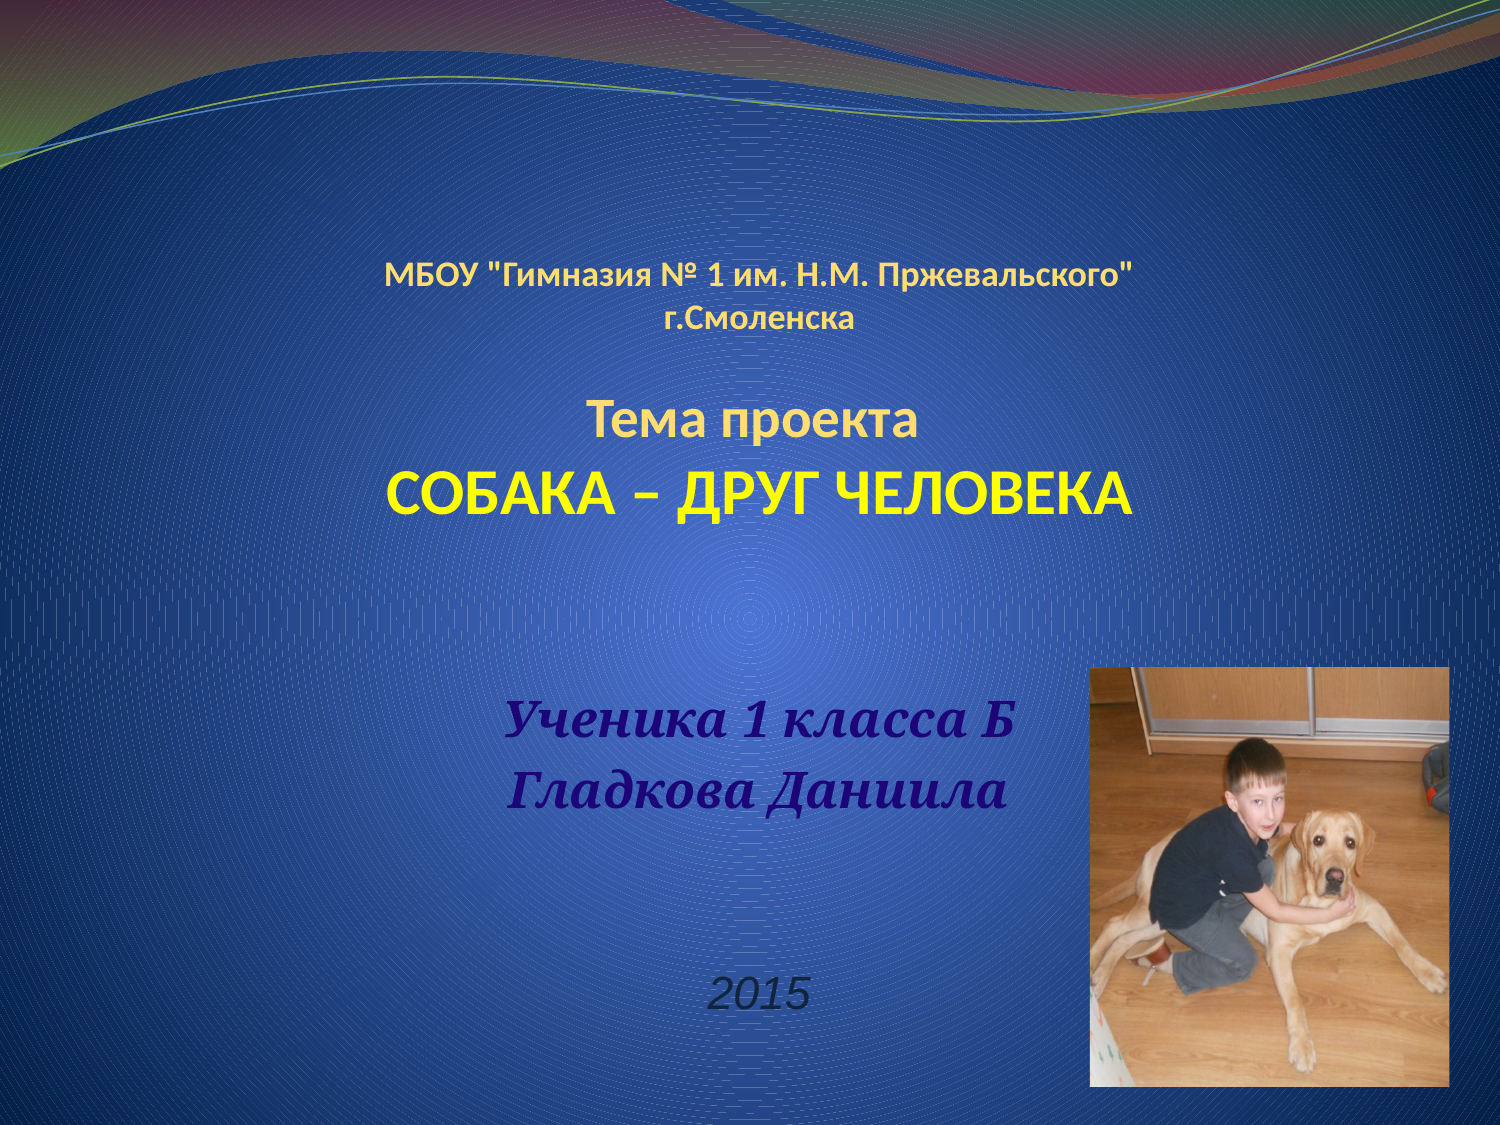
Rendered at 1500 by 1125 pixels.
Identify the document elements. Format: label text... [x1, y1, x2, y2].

picture [1089, 667, 1450, 1087]
title МБОУ "Гимназия № 1 им. Н.М. Пржевальского" г.Смоленска Тема проекта СОБАКА – ДРУГ ЧЕЛОВЕКА [117, 246, 1406, 528]
subtitle Ученика 1 класса Б Гладкова Даниила 2015 [398, 539, 1130, 1032]
